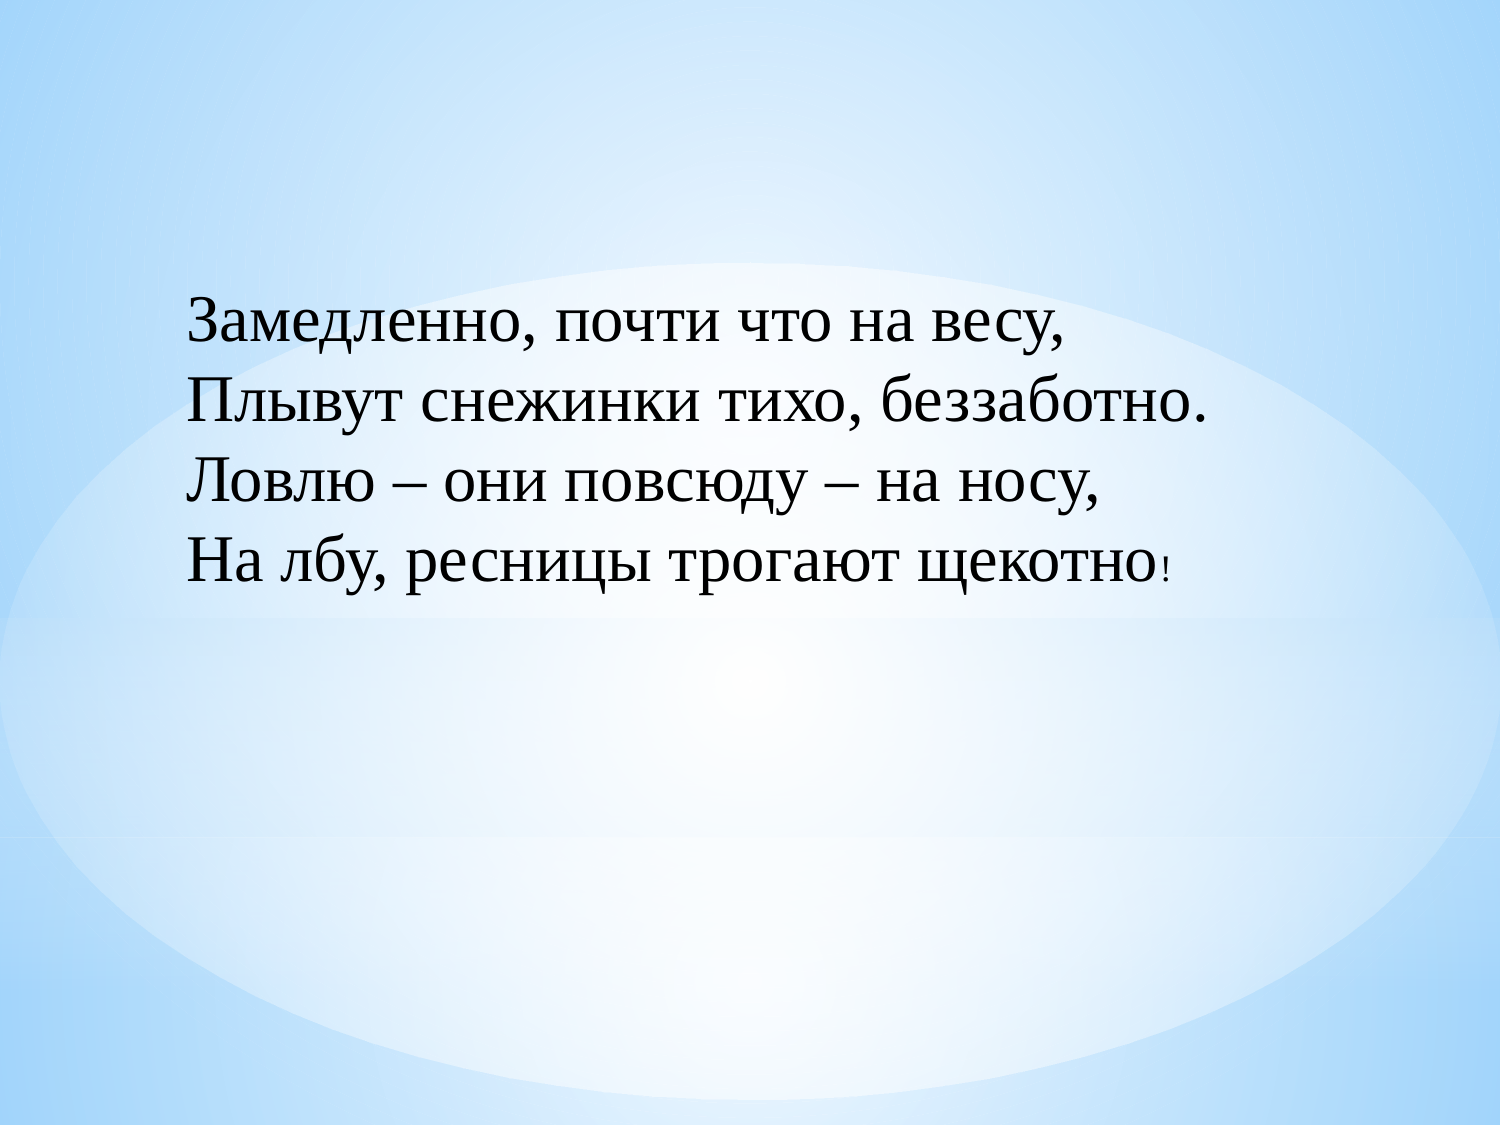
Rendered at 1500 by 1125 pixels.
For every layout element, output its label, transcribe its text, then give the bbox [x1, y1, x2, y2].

text_box Замедленно, почти что на весу, Плывут снежинки тихо, беззаботно. Ловлю – они повсюду – на носу, На лбу, ресницы трогают щекотно! [171, 267, 1255, 692]
